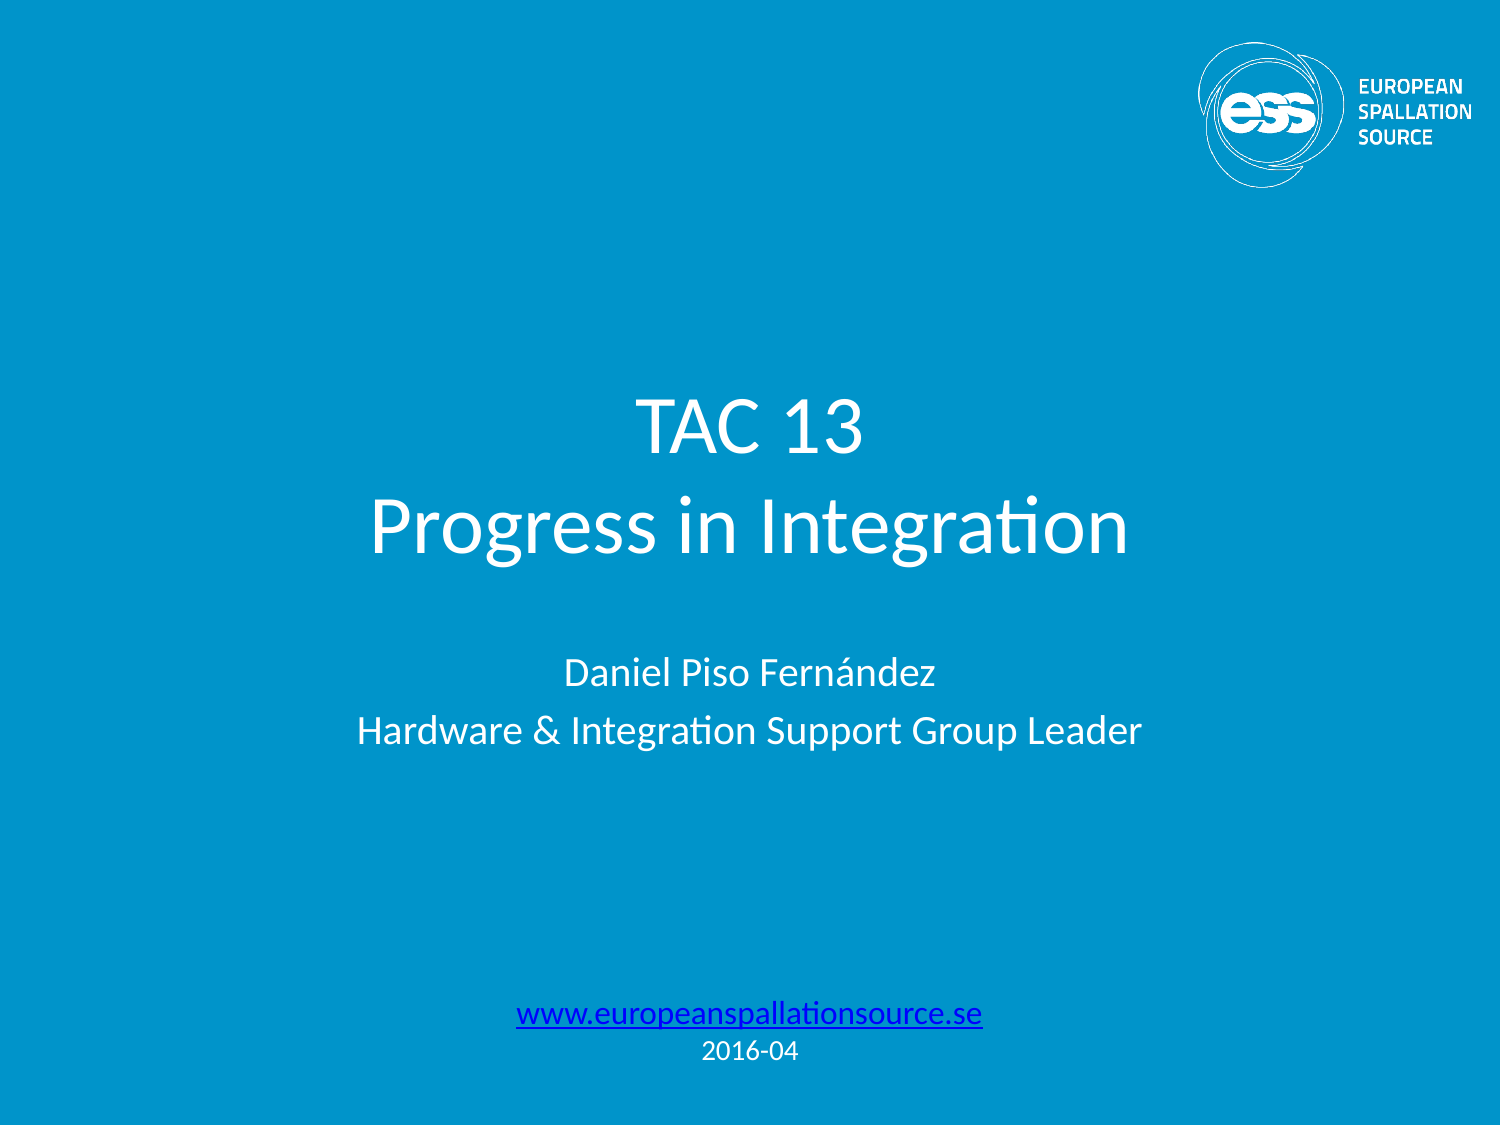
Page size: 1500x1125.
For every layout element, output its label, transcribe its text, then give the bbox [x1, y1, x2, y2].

title TAC 13 Progress in Integration [112, 349, 1388, 591]
picture [1396, 105, 1403, 118]
picture [1360, 105, 1367, 111]
picture [1437, 79, 1447, 93]
picture [1402, 79, 1409, 91]
picture [1413, 79, 1422, 93]
picture [1461, 105, 1465, 118]
picture [1399, 130, 1408, 144]
text_box www.europeanspallationsource.se 2016-04 [374, 975, 1125, 1074]
picture [1429, 105, 1438, 118]
picture [1385, 130, 1395, 144]
subtitle Daniel Piso Fernández Hardware & Integration Support Group Leader [225, 637, 1275, 925]
picture [1450, 79, 1455, 93]
picture [1360, 112, 1367, 119]
picture [1360, 79, 1368, 93]
picture [1426, 79, 1434, 93]
picture [1386, 79, 1395, 93]
picture [1371, 105, 1380, 118]
picture [1407, 105, 1414, 118]
picture [1446, 105, 1457, 119]
picture [1371, 130, 1381, 144]
picture [1455, 79, 1461, 93]
picture [1360, 130, 1367, 144]
picture [1417, 105, 1427, 118]
picture [1383, 105, 1393, 118]
picture [1372, 79, 1381, 93]
picture [1221, 93, 1315, 133]
picture [1466, 105, 1470, 118]
picture [1398, 80, 1406, 93]
picture [1424, 130, 1432, 144]
picture [1411, 130, 1420, 144]
